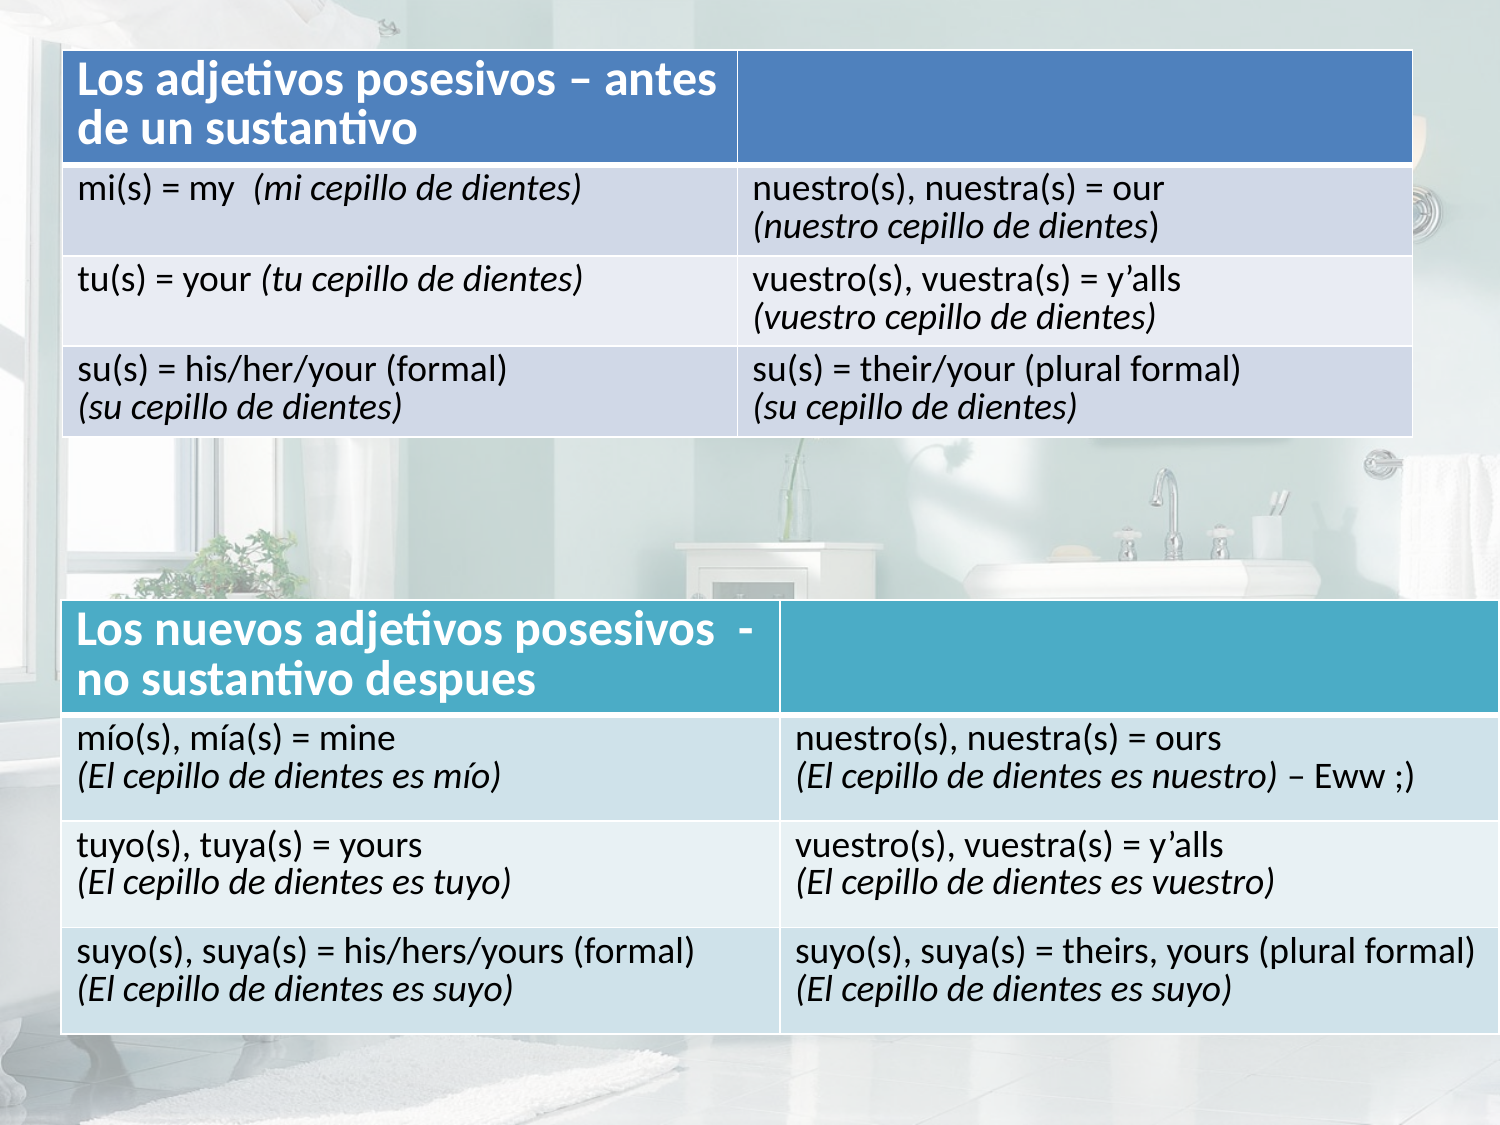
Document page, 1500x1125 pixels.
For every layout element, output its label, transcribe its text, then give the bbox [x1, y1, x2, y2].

table_cell suyo(s), suya(s) = theirs, yours (plural formal) (El cepillo de dientes es suyo) [781, 928, 1498, 1033]
table_cell suyo(s), suya(s) = his/hers/yours (formal) (El cepillo de dientes es suyo) [62, 928, 779, 1033]
table_header Los adjetivos posesivos – antes de un sustantivo [63, 51, 737, 162]
table_header [781, 601, 1498, 712]
table_cell tuyo(s), tuya(s) = yours (El cepillo de dientes es tuyo) [62, 822, 779, 927]
table_cell mío(s), mía(s) = mine (El cepillo de dientes es mío) [62, 718, 779, 820]
table_cell tu(s) = your (tu cepillo de dientes) [63, 257, 737, 345]
table_cell mi(s) = my (mi cepillo de dientes) [63, 168, 737, 255]
table_cell vuestro(s), vuestra(s) = y’alls (El cepillo de dientes es vuestro) [781, 822, 1498, 927]
table_cell vuestro(s), vuestra(s) = y’alls (vuestro cepillo de dientes) [738, 257, 1412, 345]
table_cell nuestro(s), nuestra(s) = our (nuestro cepillo de dientes) [738, 168, 1412, 255]
table_cell su(s) = his/her/your (formal) (su cepillo de dientes) [63, 347, 737, 436]
table_header [738, 51, 1412, 162]
table_cell su(s) = their/your (plural formal) (su cepillo de dientes) [738, 347, 1412, 436]
table_header Los nuevos adjetivos posesivos - no sustantivo despues [62, 601, 779, 712]
table_cell nuestro(s), nuestra(s) = ours (El cepillo de dientes es nuestro) – Eww ;) [781, 718, 1498, 820]
